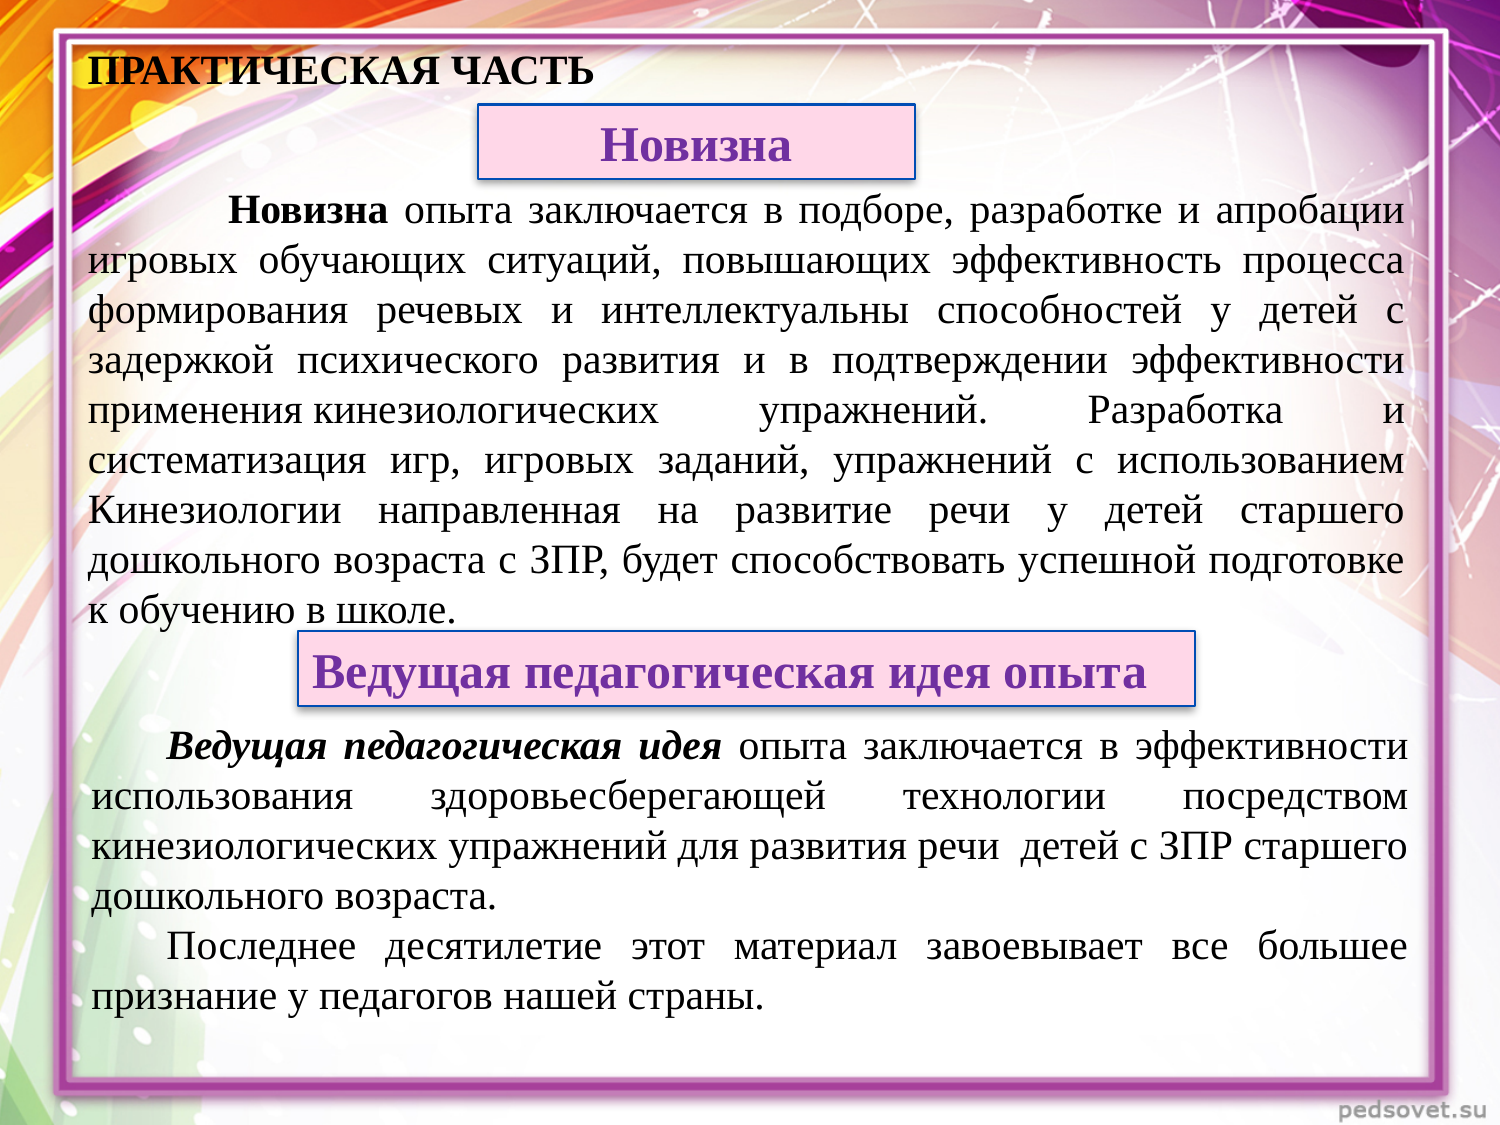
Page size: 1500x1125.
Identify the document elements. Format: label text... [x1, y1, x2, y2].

text_box Ведущая педагогическая идея опыта [297, 630, 1196, 707]
picture [0, 0, 1500, 1125]
text_box Ведущая педагогическая идея опыта заключается в эффективности использования здоровьесберегающей технологии посредством кинезиологических упражнений для развития речи детей с ЗПР старшего дошкольного возраста. Последнее десятилетие этот материал завоевывает все большее признание у педагогов нашей страны. [76, 710, 1424, 1125]
text_box Новизна [477, 103, 916, 173]
text_box ПРАКТИЧЕСКАЯ ЧАСТЬ [72, 35, 643, 101]
text_box Новизна опыта заключается в подборе, разработке и апробации игровых обучающих ситуаций, повышающих эффективность процесса формирования речевых и интеллектуальны способностей у детей с задержкой психического развития и в подтверждении эффективности применения кинезиологических упражнений. Разработка и систематизация игр, игровых заданий, упражнений с использованием Кинезиологии направленная на развитие речи у детей старшего дошкольного возраста с ЗПР, будет способствовать успешной подготовке к обучению в школе. [73, 173, 1420, 639]
